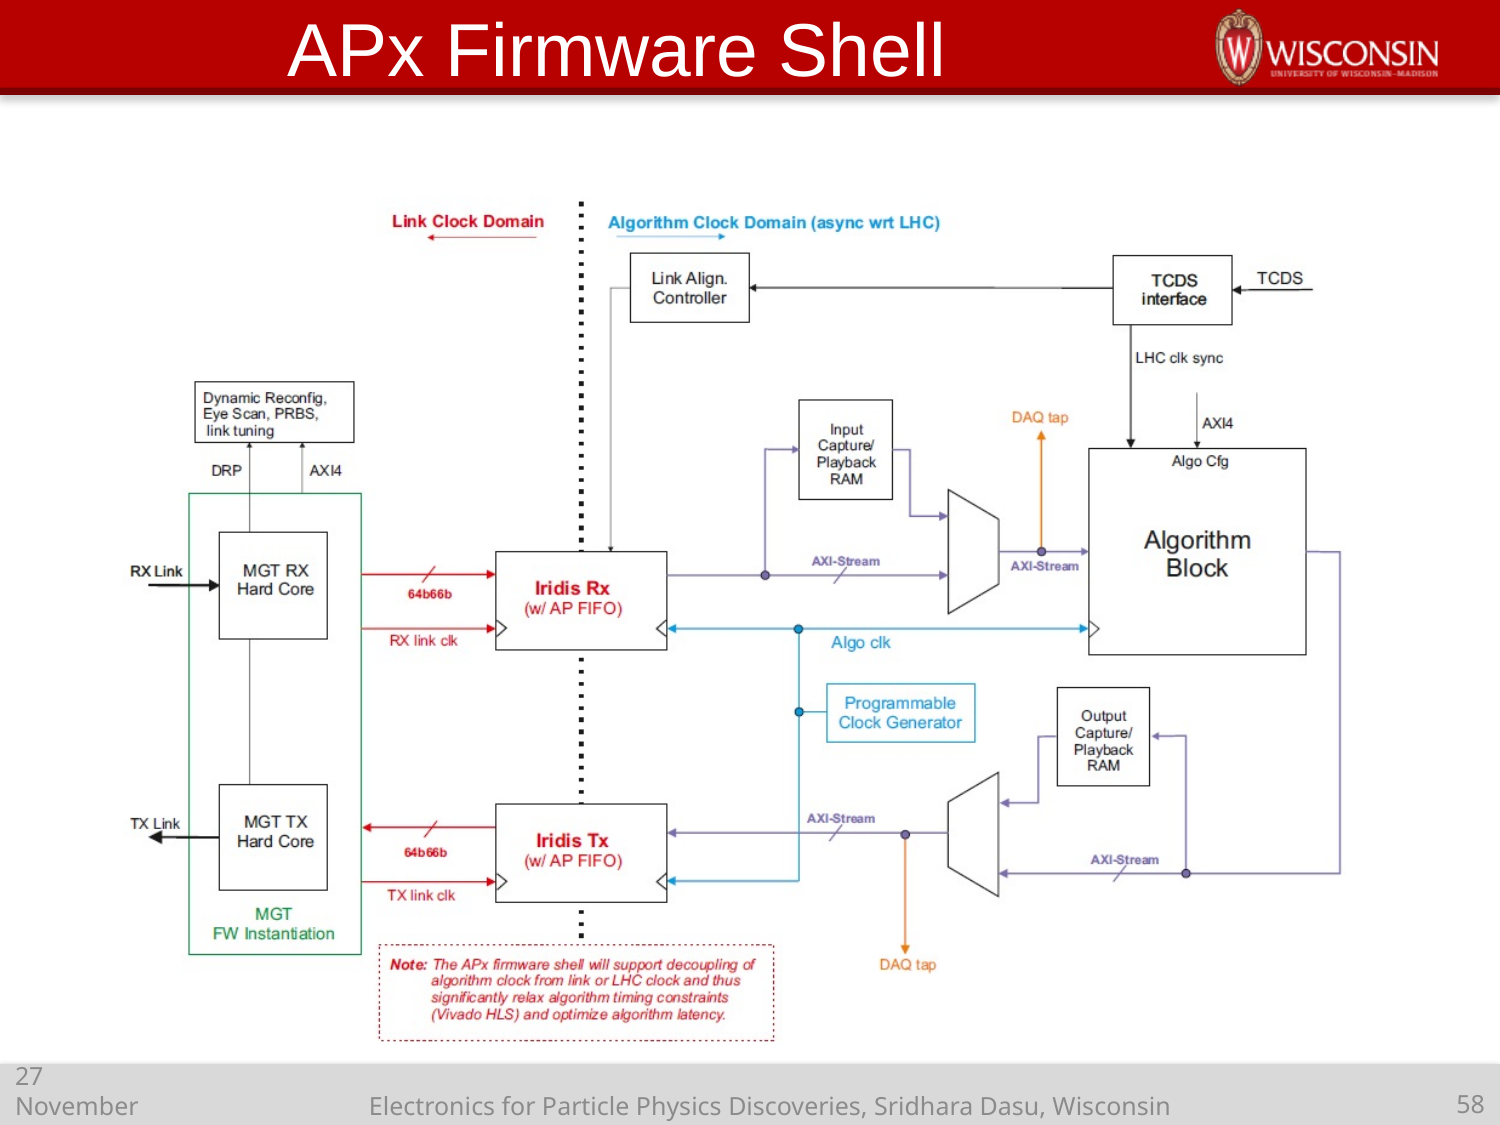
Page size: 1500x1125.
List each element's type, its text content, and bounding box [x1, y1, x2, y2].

picture [123, 158, 1372, 1045]
slide_number 58 [1366, 1087, 1500, 1124]
footer Electronics for Particle Physics Discoveries, Sridhara Dasu, Wisconsin [179, 1087, 1363, 1124]
title APx Firmware Shell [0, 1, 1235, 141]
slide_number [0, 1086, 169, 1125]
